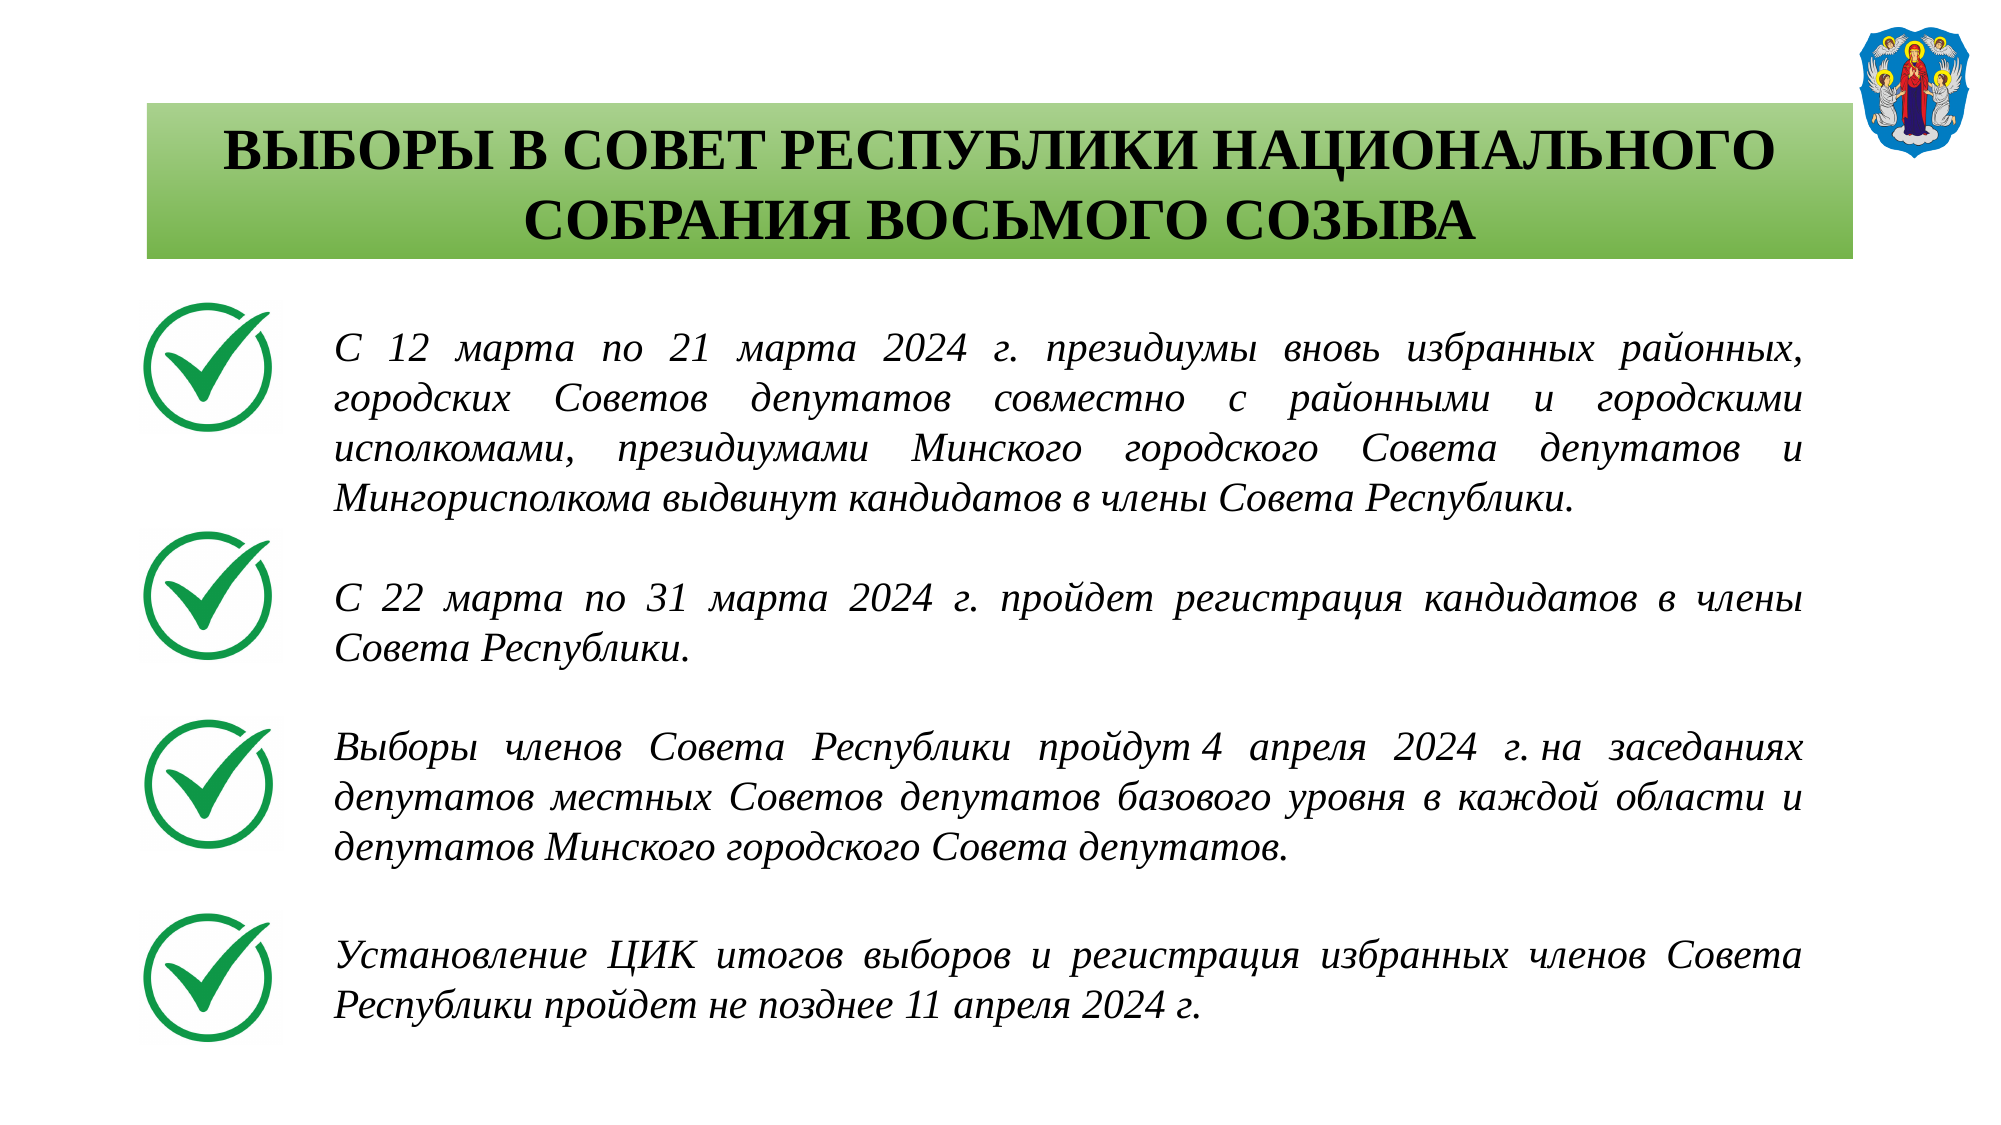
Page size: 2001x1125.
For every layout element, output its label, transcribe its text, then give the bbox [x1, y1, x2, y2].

picture [139, 528, 283, 663]
text_box Установление ЦИК итогов выборов и регистрация избранных членов Совета Республики пройдет не позднее 11 апреля 2024 г. [318, 919, 1819, 1034]
text_box С 22 марта по 31 марта 2024 г. пройдет регистрация кандидатов в члены Совета Республики. [318, 562, 1819, 678]
picture [140, 716, 284, 851]
picture [139, 910, 283, 1045]
picture [1858, 26, 1971, 159]
text_box С 12 марта по 21 марта 2024 г. президиумы вновь избранных районных, городских Советов депутатов совместно с районными и городскими исполкомами, президиумами Минского городского Совета депутатов и Мингорисполкома выдвинут кандидатов в члены Совета Республики. [318, 312, 1819, 528]
picture [139, 300, 283, 434]
text_box Выборы членов Совета Республики пройдут 4 апреля 2024 г. на заседаниях депутатов местных Советов депутатов базового уровня в каждой области и депутатов Минского городского Совета депутатов. [318, 711, 1819, 877]
text_box ВЫБОРЫ В СОВЕТ РЕСПУБЛИКИ НАЦИОНАЛЬНОГО СОБРАНИЯ ВОСЬМОГО СОЗЫВА [146, 103, 1853, 259]
